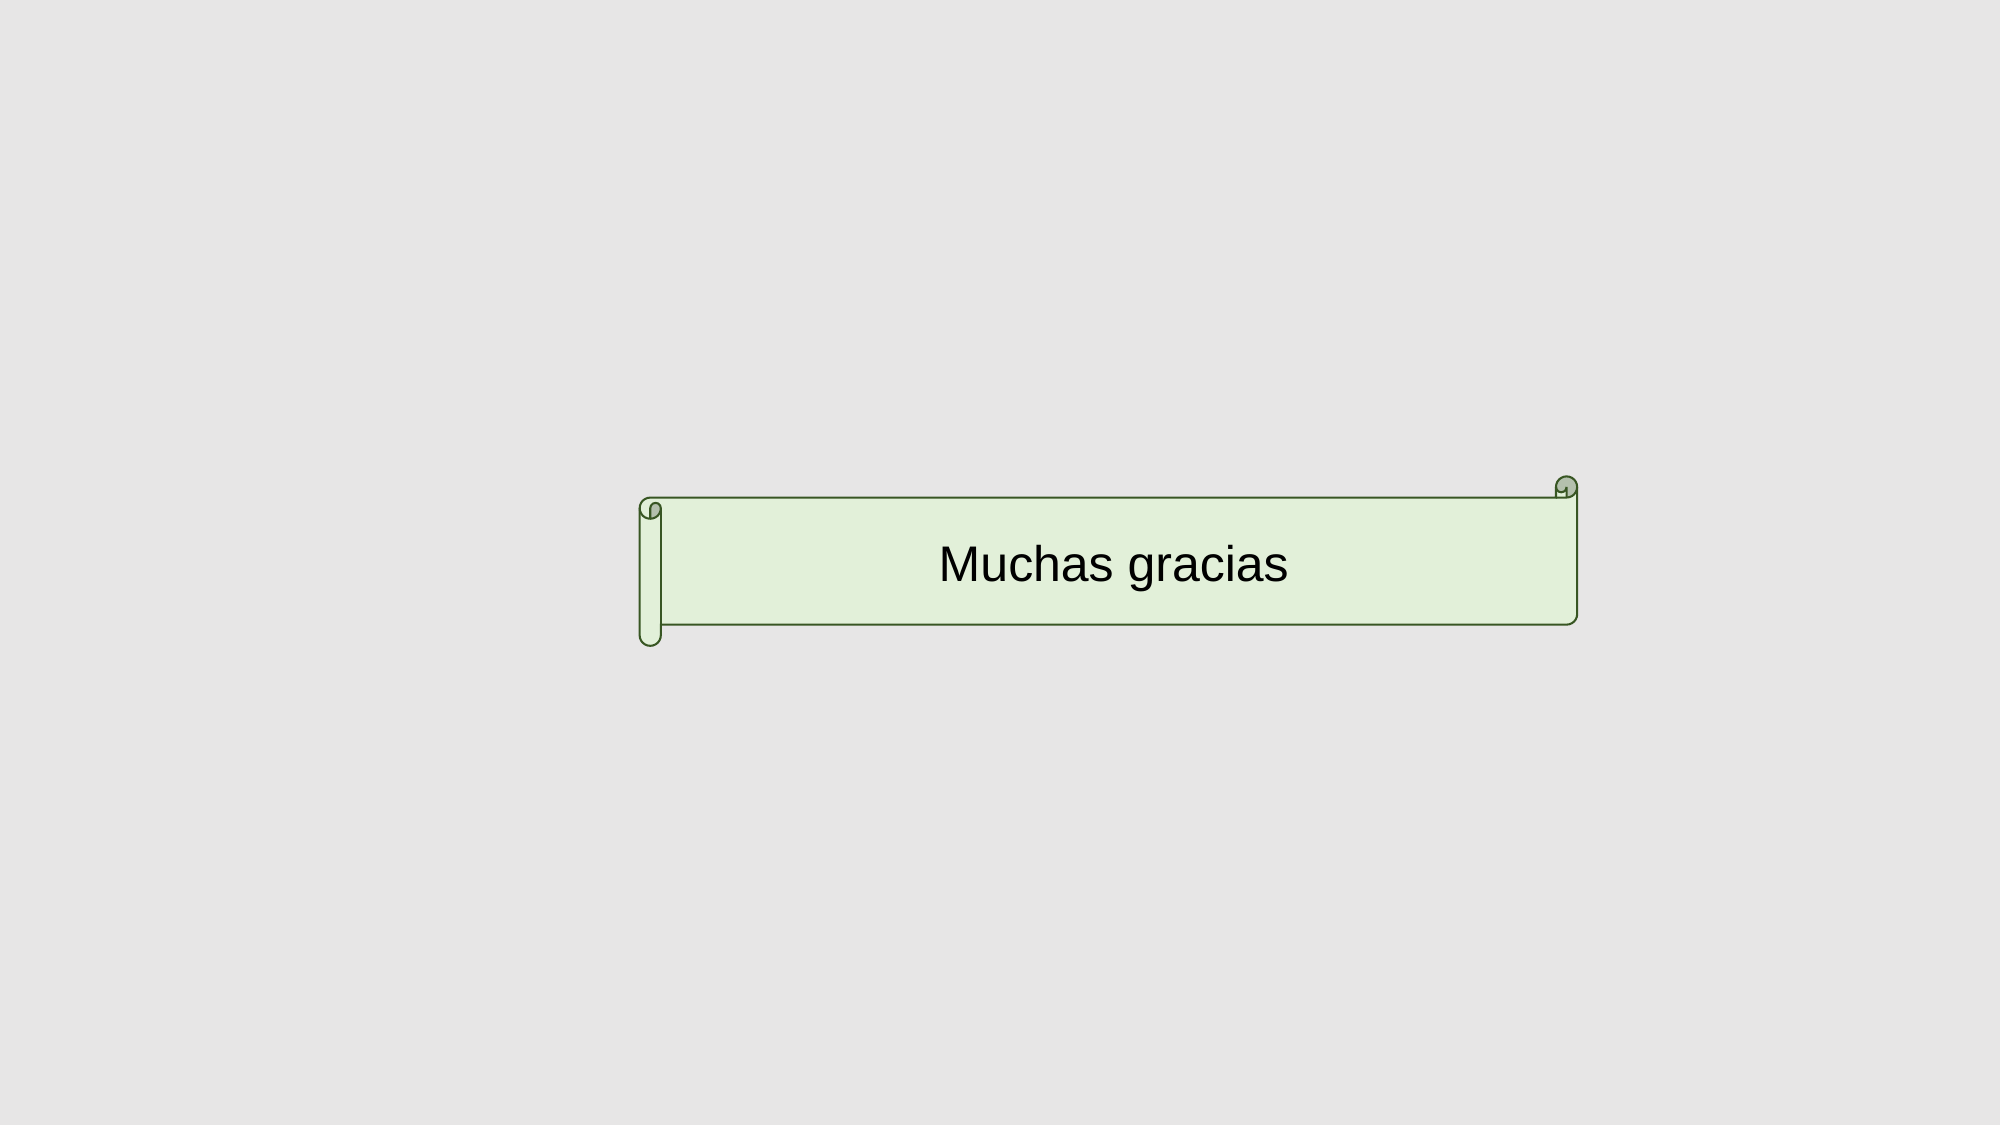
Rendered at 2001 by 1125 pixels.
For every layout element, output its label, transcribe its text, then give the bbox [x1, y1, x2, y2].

text_box Muchas gracias [638, 475, 1579, 647]
